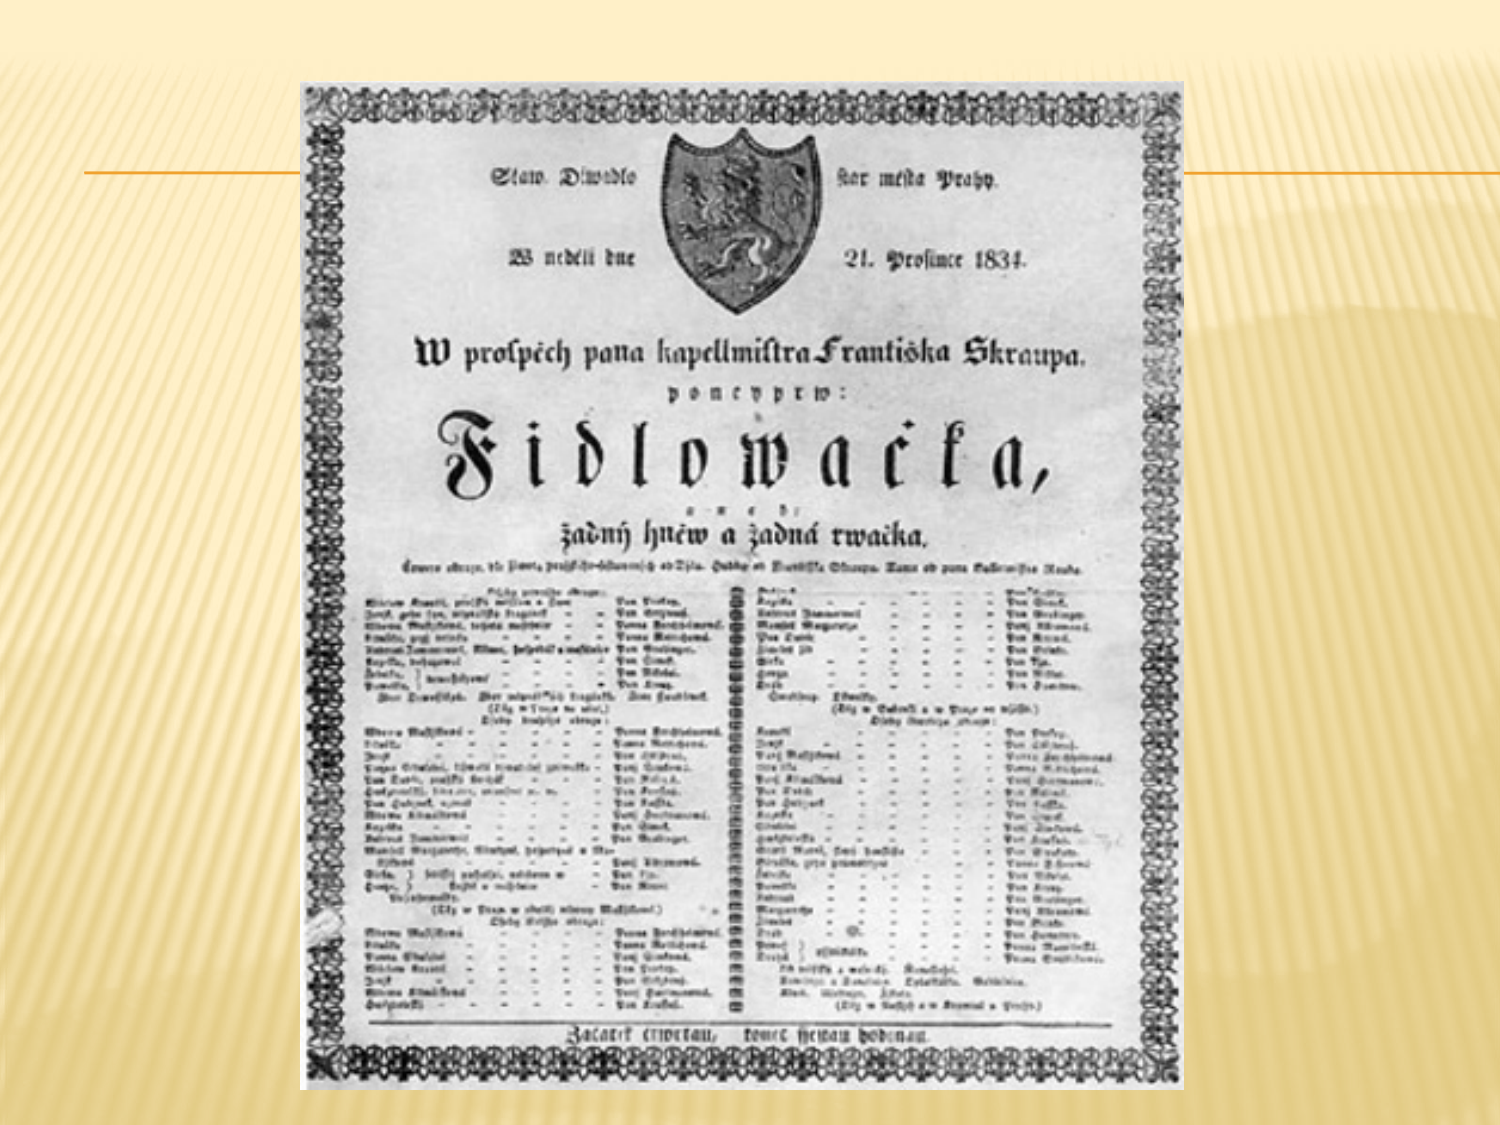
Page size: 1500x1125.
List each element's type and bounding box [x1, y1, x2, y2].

list [299, 81, 1184, 1091]
